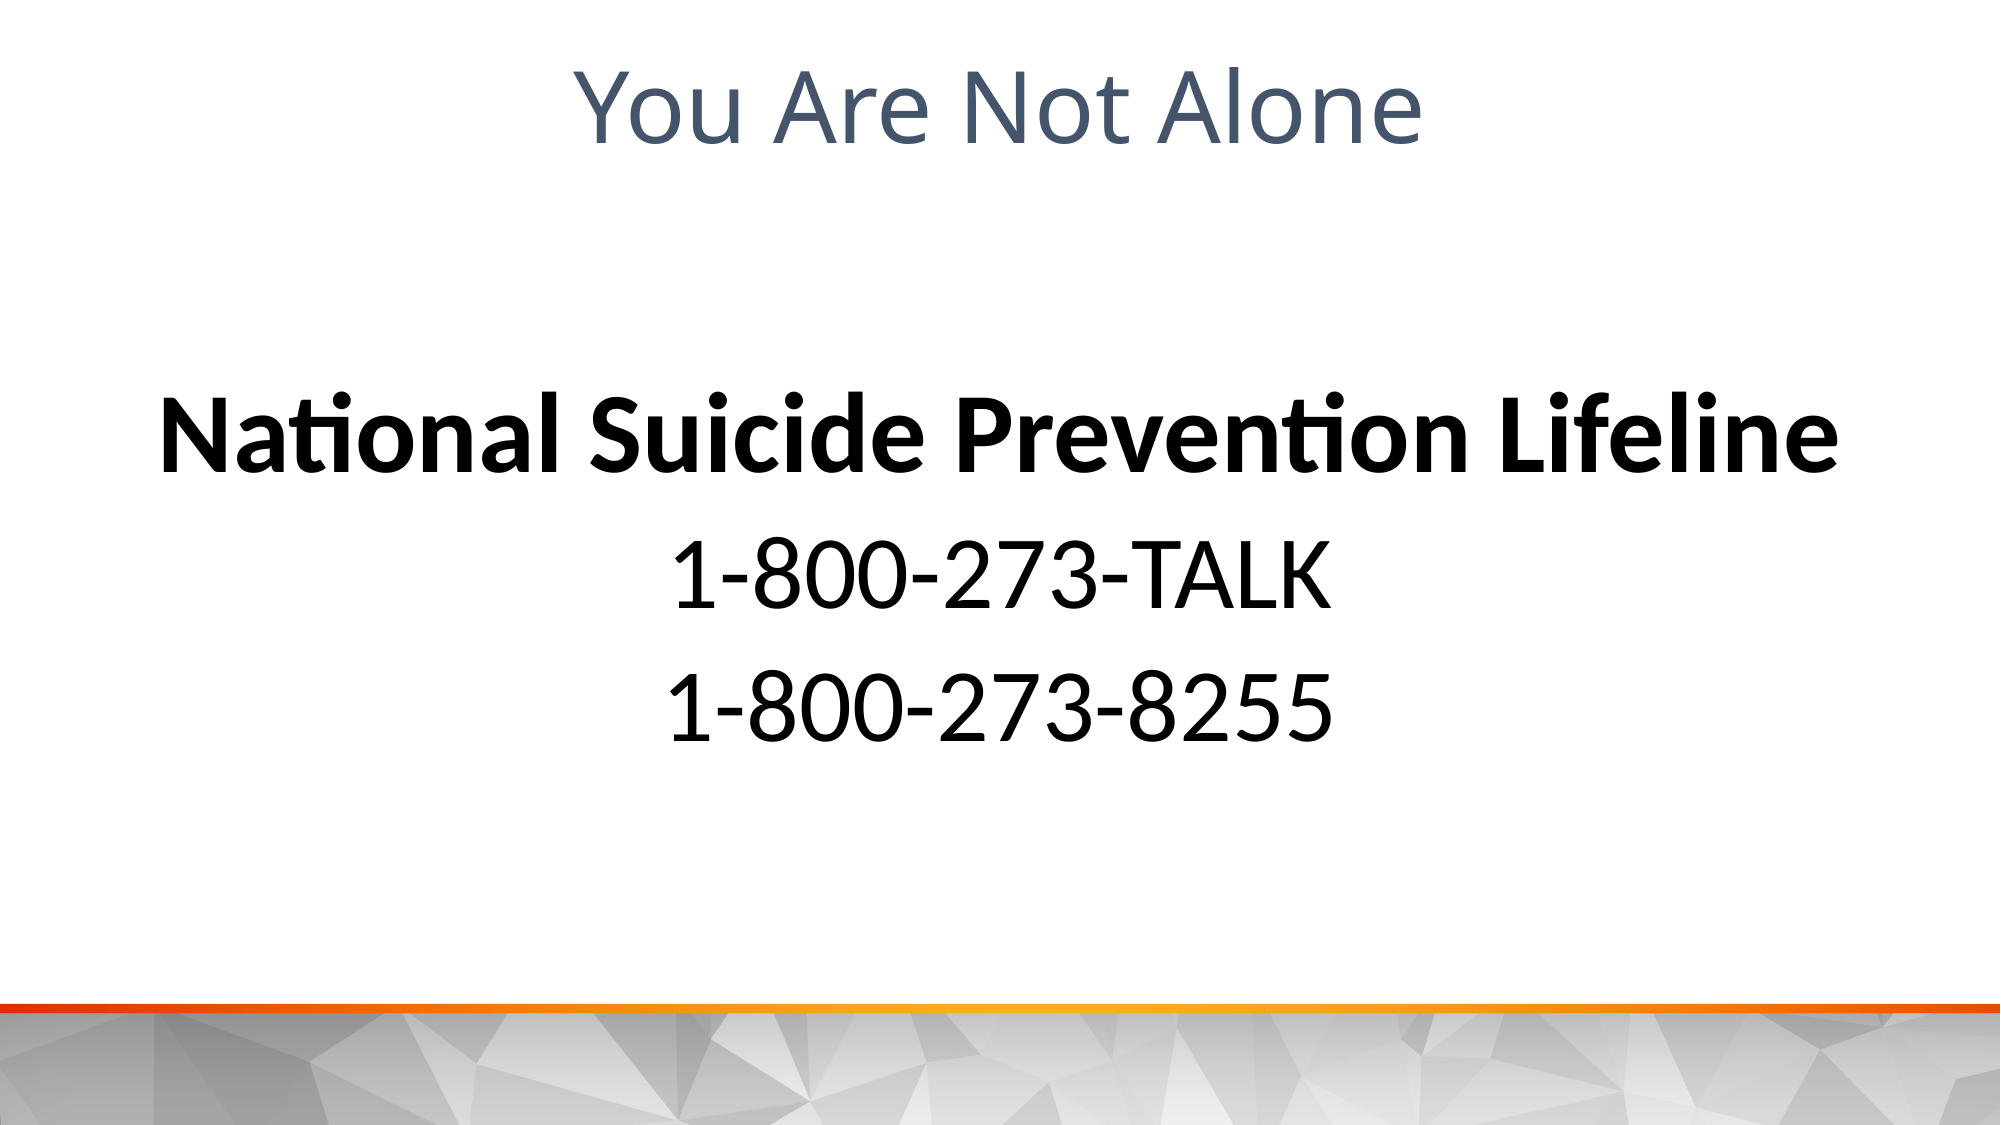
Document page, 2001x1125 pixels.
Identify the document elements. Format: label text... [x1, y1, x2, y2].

list National Suicide Prevention Lifeline 1-800-273-TALK 1-800-273-8255 [137, 220, 1863, 935]
title You Are Not Alone [137, 3, 1863, 220]
picture [0, 70, 2000, 1125]
